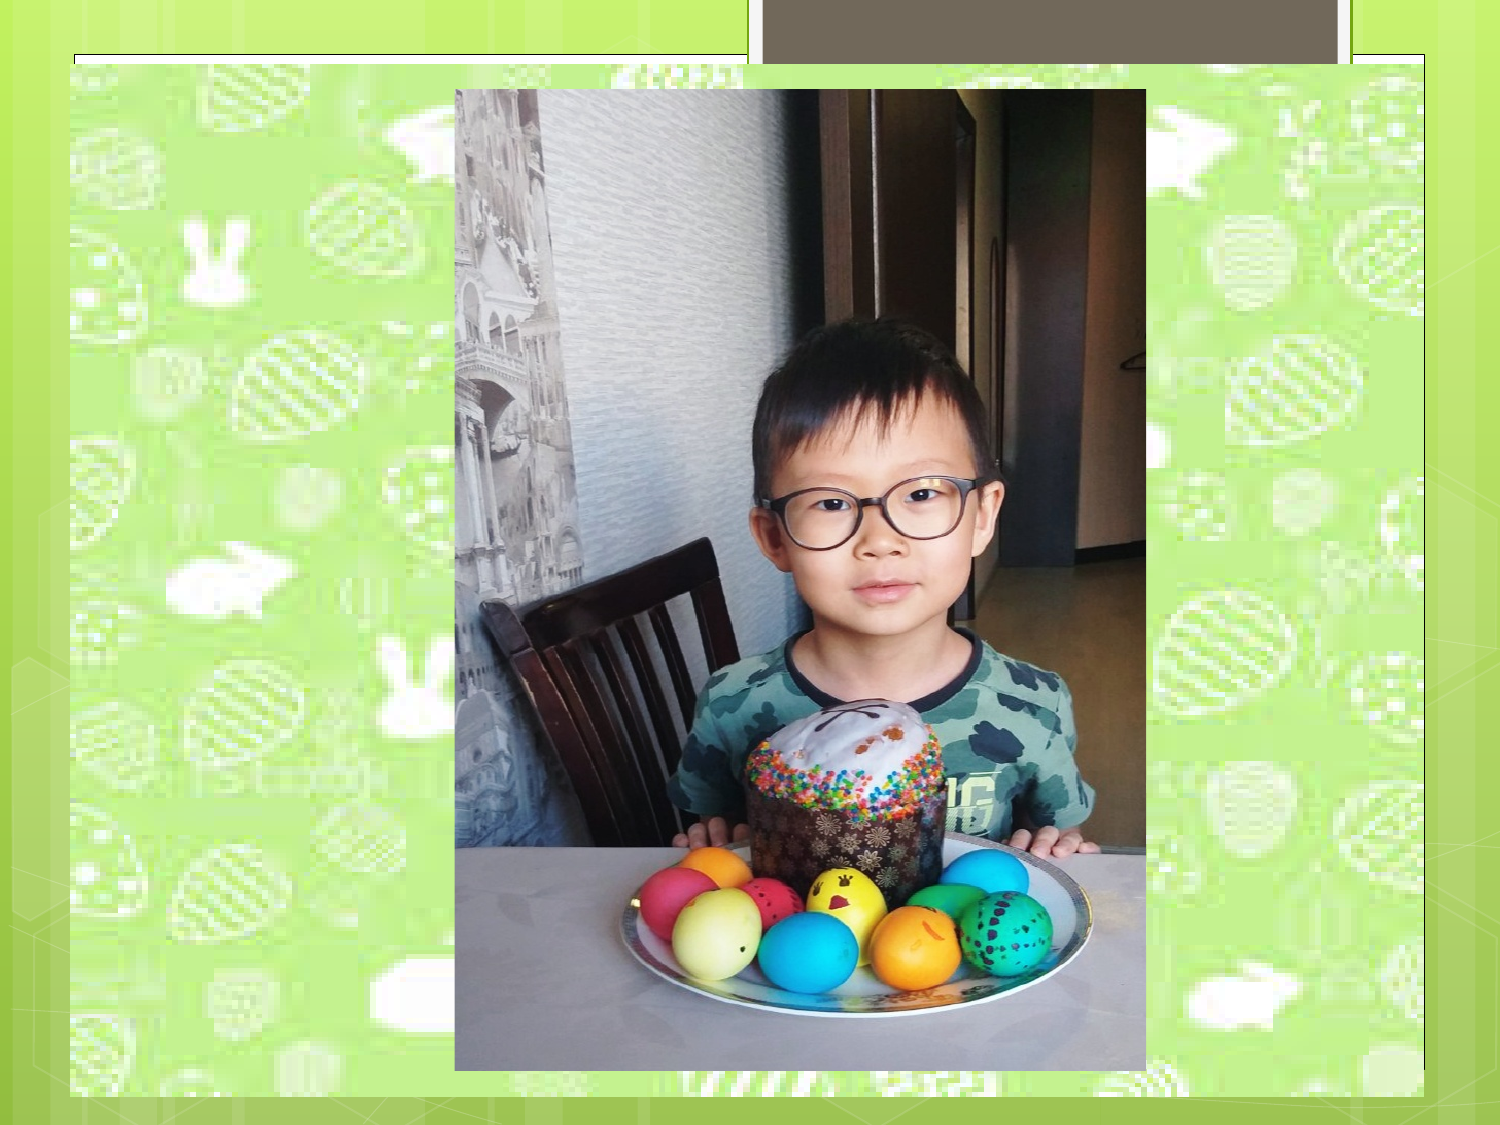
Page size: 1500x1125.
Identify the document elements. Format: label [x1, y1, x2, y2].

picture [70, 30, 1424, 1097]
